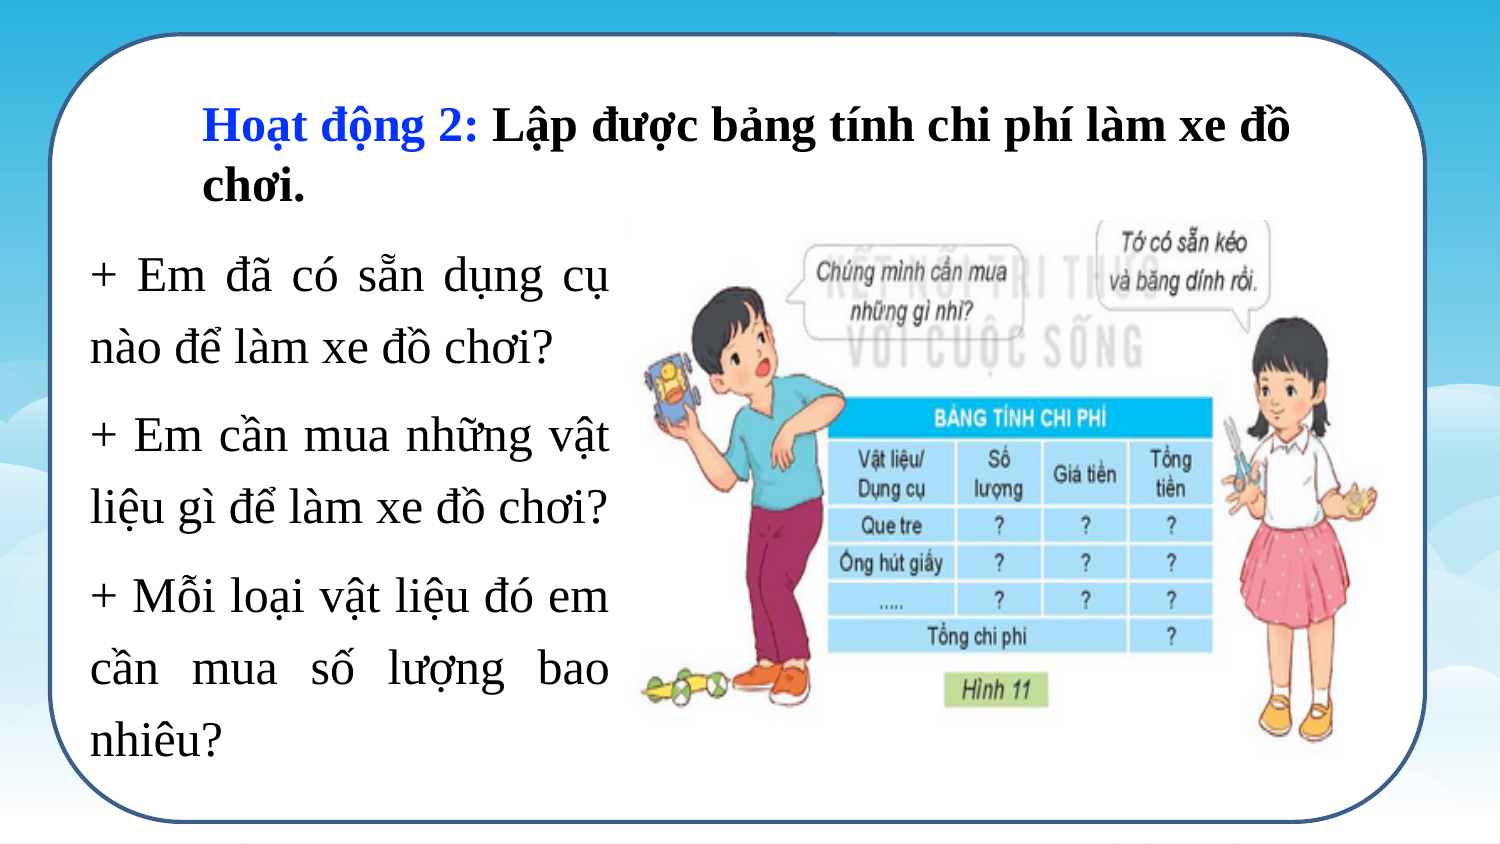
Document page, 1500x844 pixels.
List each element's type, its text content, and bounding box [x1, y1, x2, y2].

text_box [47, 32, 1428, 824]
text_box + Em đã có sẵn dụng cụ nào để làm xe đồ chơi? + Em cần mua những vật liệu gì để làm xe đồ chơi? + Mỗi loại vật liệu đó em cần mua số lượng bao nhiêu? [75, 221, 625, 774]
picture [624, 220, 1385, 760]
text_box Hoạt động 2: Lập được bảng tính chi phí làm xe đồ chơi. [187, 84, 1325, 220]
